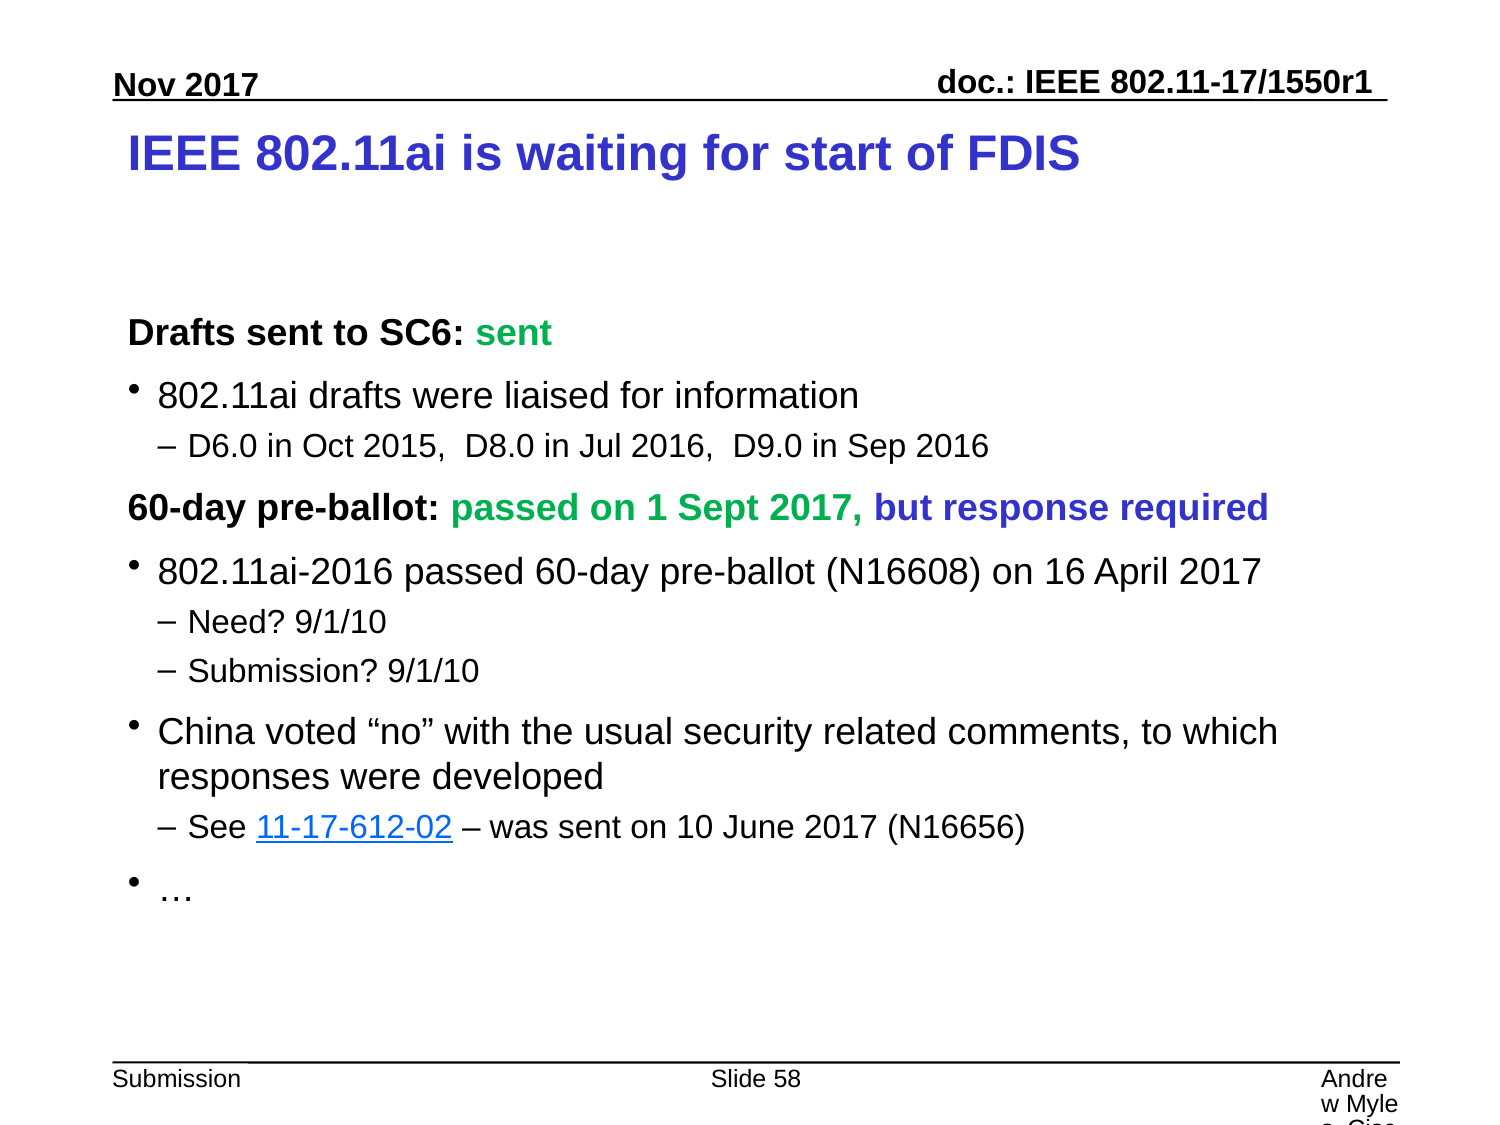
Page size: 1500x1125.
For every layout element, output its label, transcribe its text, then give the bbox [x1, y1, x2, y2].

slide_number Slide 58 [709, 1061, 803, 1093]
title IEEE 802.11ai is waiting for start of FDIS [112, 112, 1388, 288]
list Drafts sent to SC6: sent 802.11ai drafts were liaised for information D6.0 in Oct 2015, D8.0 in Jul 2016, D9.0 in Sep 2016 60-day pre-ballot: passed on 1 Sept 2017, but response required 802.11ai-2016 passed 60-day pre-ballot (N16608) on 16 April 2017 Need? 9/1/10 Submission? 9/1/10 China voted “no” with the usual security related comments, to which responses were developed See 11-17-612-02 – was sent on 10 June 2017 (N16656) … [112, 299, 1388, 975]
footer Andrew Myles, Cisco [1320, 1061, 1402, 1093]
